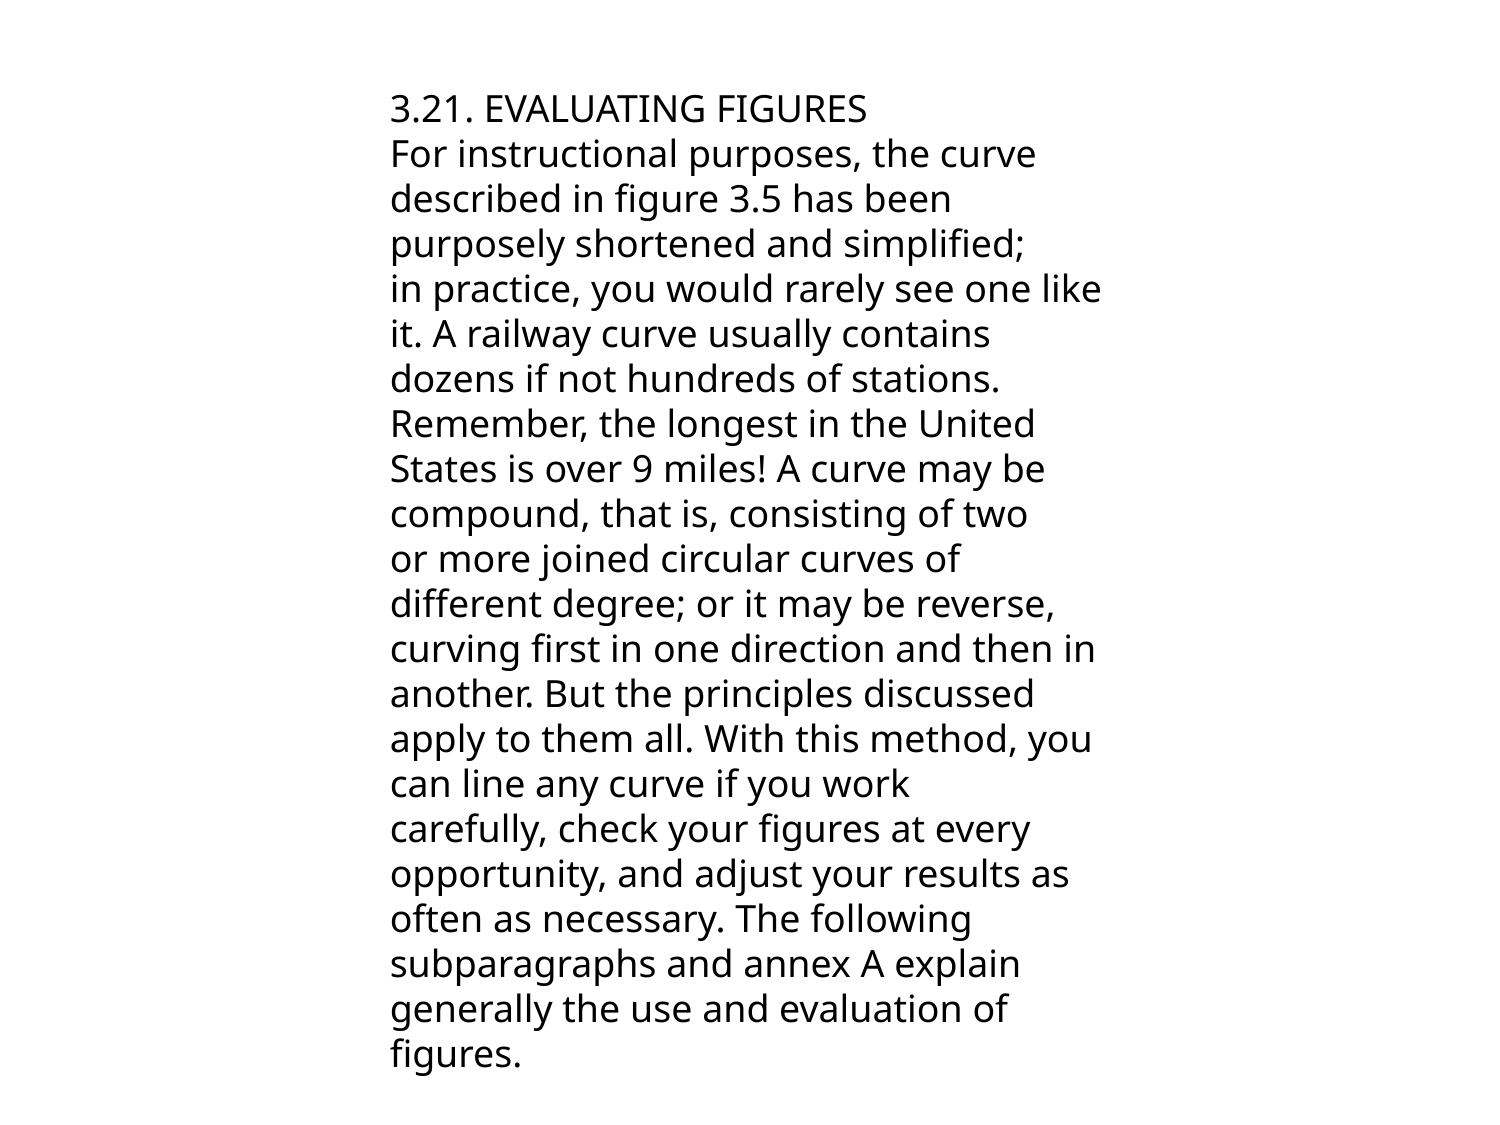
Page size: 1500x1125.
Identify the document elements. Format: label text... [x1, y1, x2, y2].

text_box 3.21. EVALUATING FIGURES For instructional purposes, the curve described in figure 3.5 has been purposely shortened and simplified; in practice, you would rarely see one like it. A railway curve usually contains dozens if not hundreds of stations. Remember, the longest in the United States is over 9 miles! A curve may be compound, that is, consisting of two or more joined circular curves of different degree; or it may be reverse, curving first in one direction and then in another. But the principles discussed apply to them all. With this method, you can line any curve if you work carefully, check your figures at every opportunity, and adjust your results as often as necessary. The following subparagraphs and annex A explain generally the use and evaluation of figures. [374, 77, 1125, 1083]
